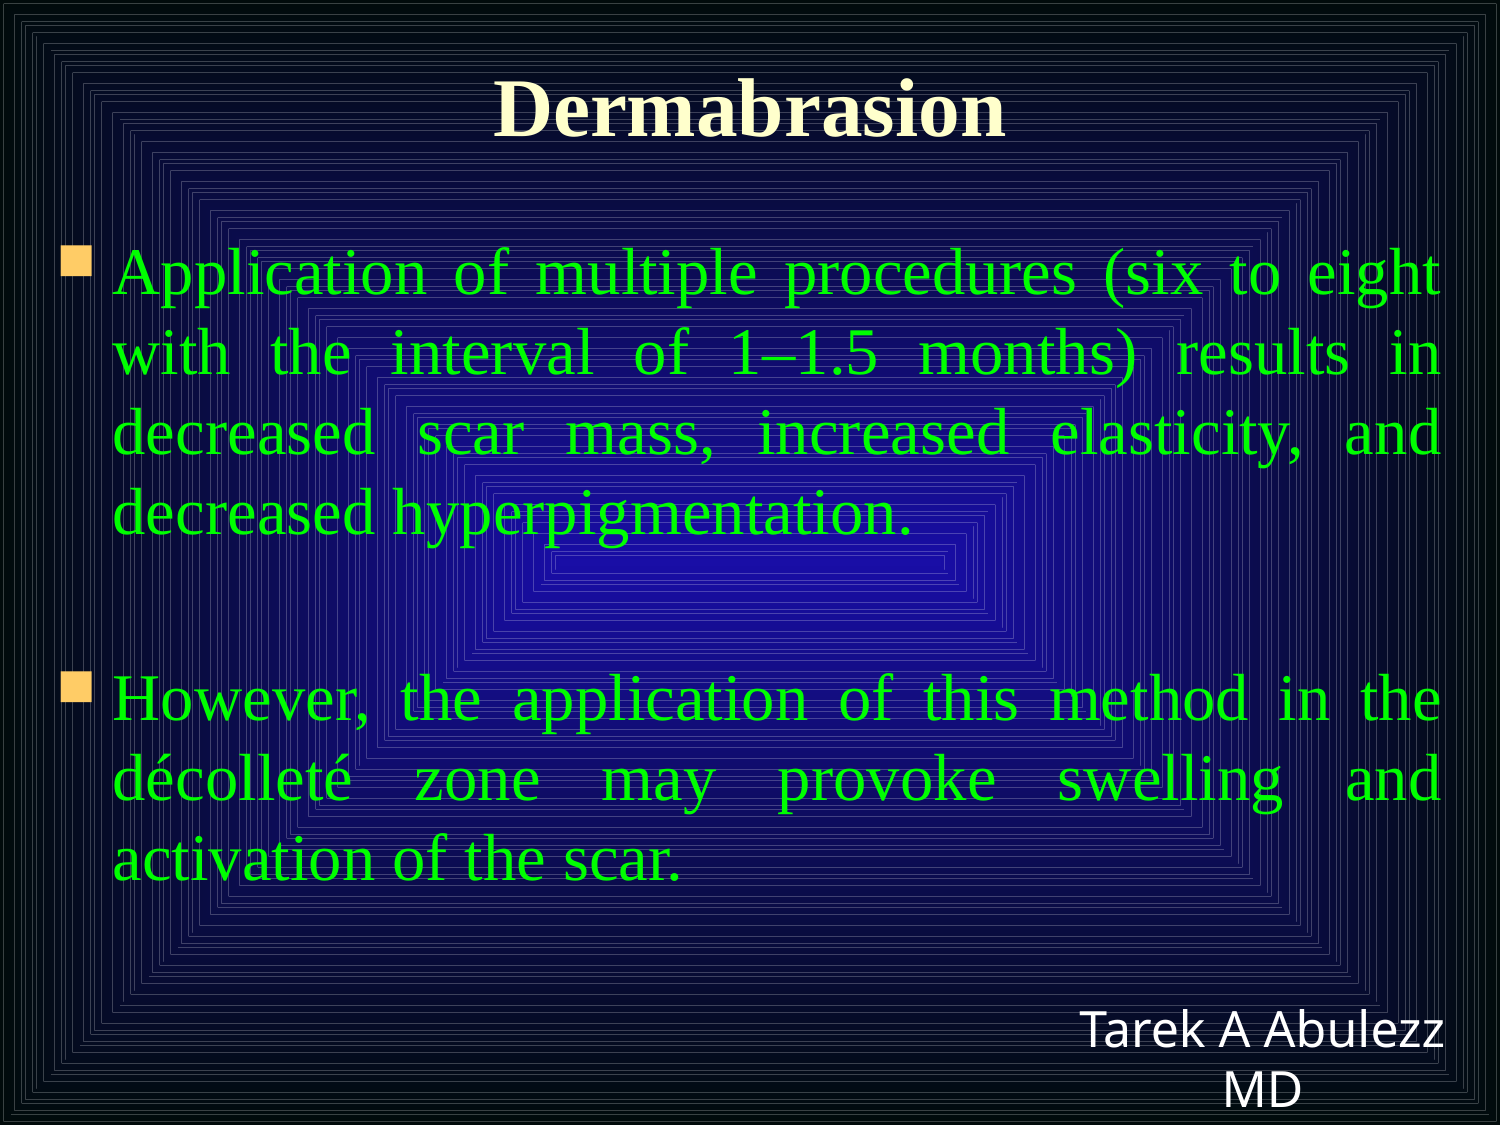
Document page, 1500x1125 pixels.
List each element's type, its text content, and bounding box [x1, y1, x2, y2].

footer Tarek A Abulezz MD [1024, 1049, 1500, 1125]
list Application of multiple procedures (six to eight with the interval of 1–1.5 months) results in decreased scar mass, increased elasticity, and decreased hyperpigmentation. However, the application of this method in the décolleté zone may provoke swelling and activation of the scar. [40, 219, 1460, 1012]
title Dermabrasion [40, 30, 1460, 176]
